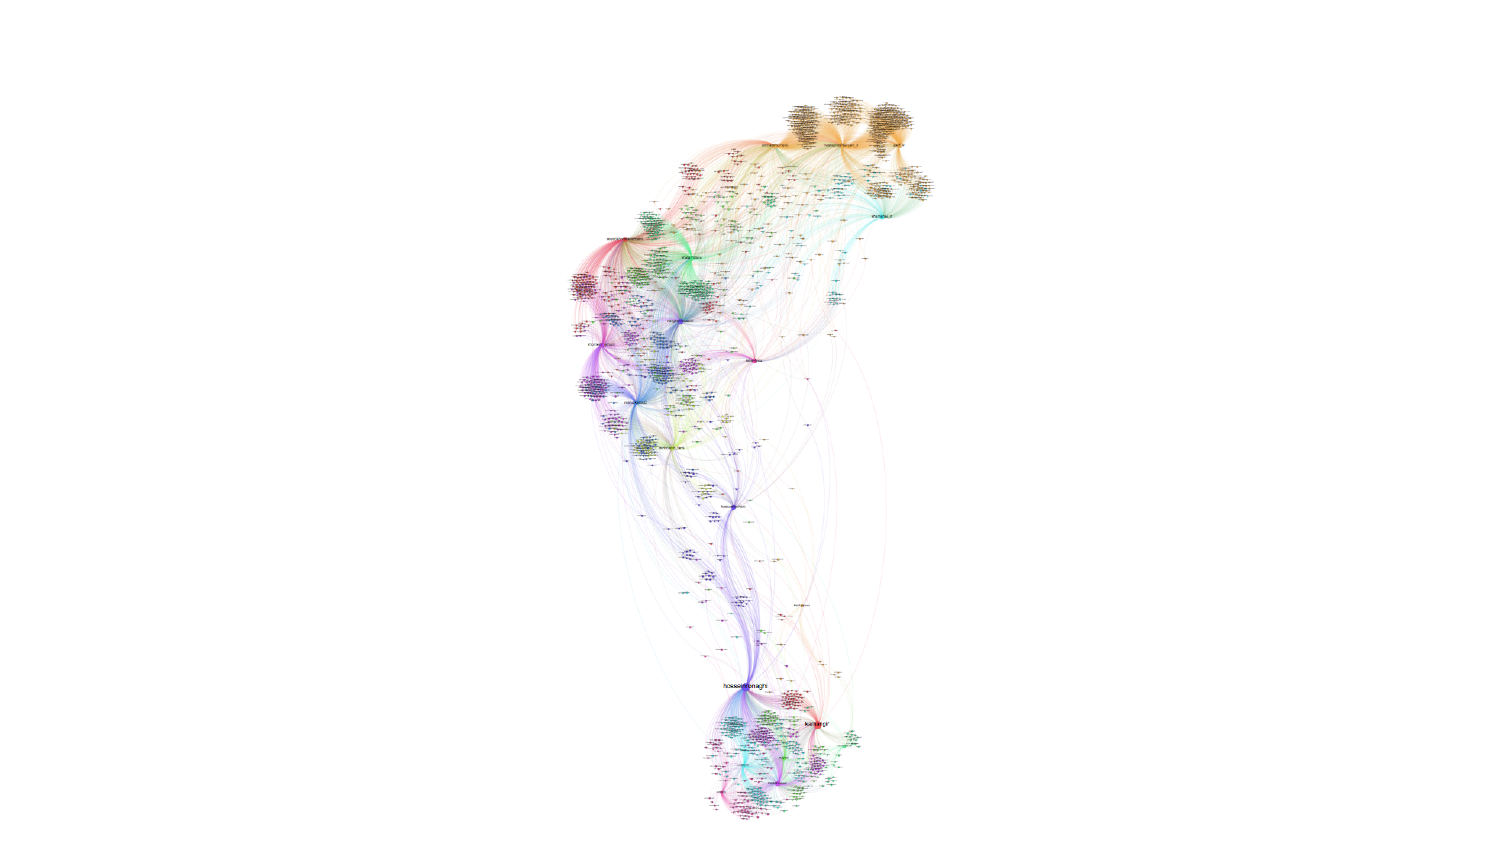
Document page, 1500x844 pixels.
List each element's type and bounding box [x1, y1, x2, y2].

picture [359, 66, 1141, 844]
